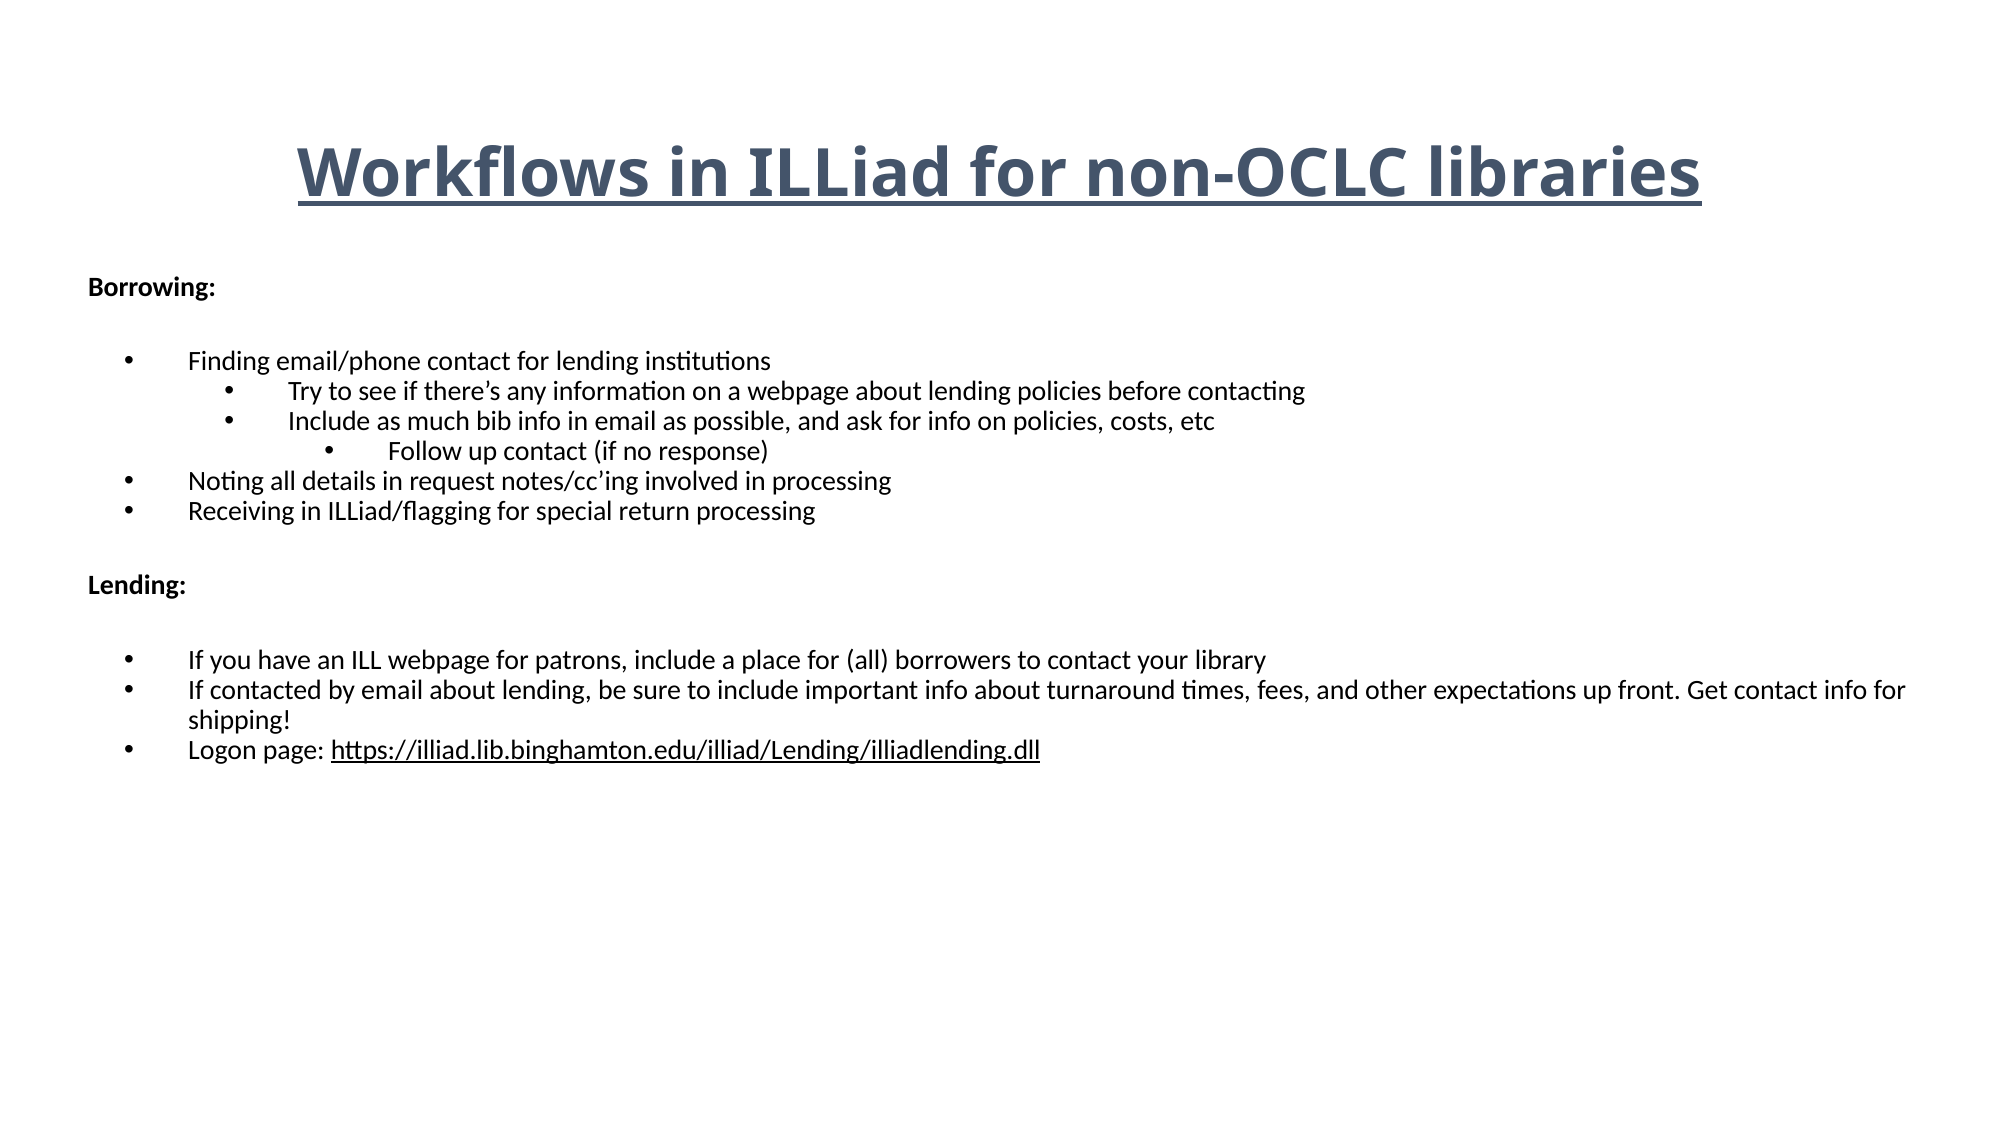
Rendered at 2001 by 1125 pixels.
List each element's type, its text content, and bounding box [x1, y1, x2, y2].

list Borrowing: Finding email/phone contact for lending institutions Try to see if there’s any information on a webpage about lending policies before contacting Include as much bib info in email as possible, and ask for info on policies, costs, etc Follow up contact (if no response) Noting all details in request notes/cc’ing involved in processing Receiving in ILLiad/flagging for special return processing Lending: If you have an ILL webpage for patrons, include a place for (all) borrowers to contact your library If contacted by email about lending, be sure to include important info about turnaround times, fees, and other expectations up front. Get contact info for shipping! Logon page: https://illiad.lib.binghamton.edu/illiad/Lending/illiadlending.dll [68, 252, 1932, 1000]
title Workflows in ILLiad for non-OCLC libraries [68, 97, 1932, 223]
